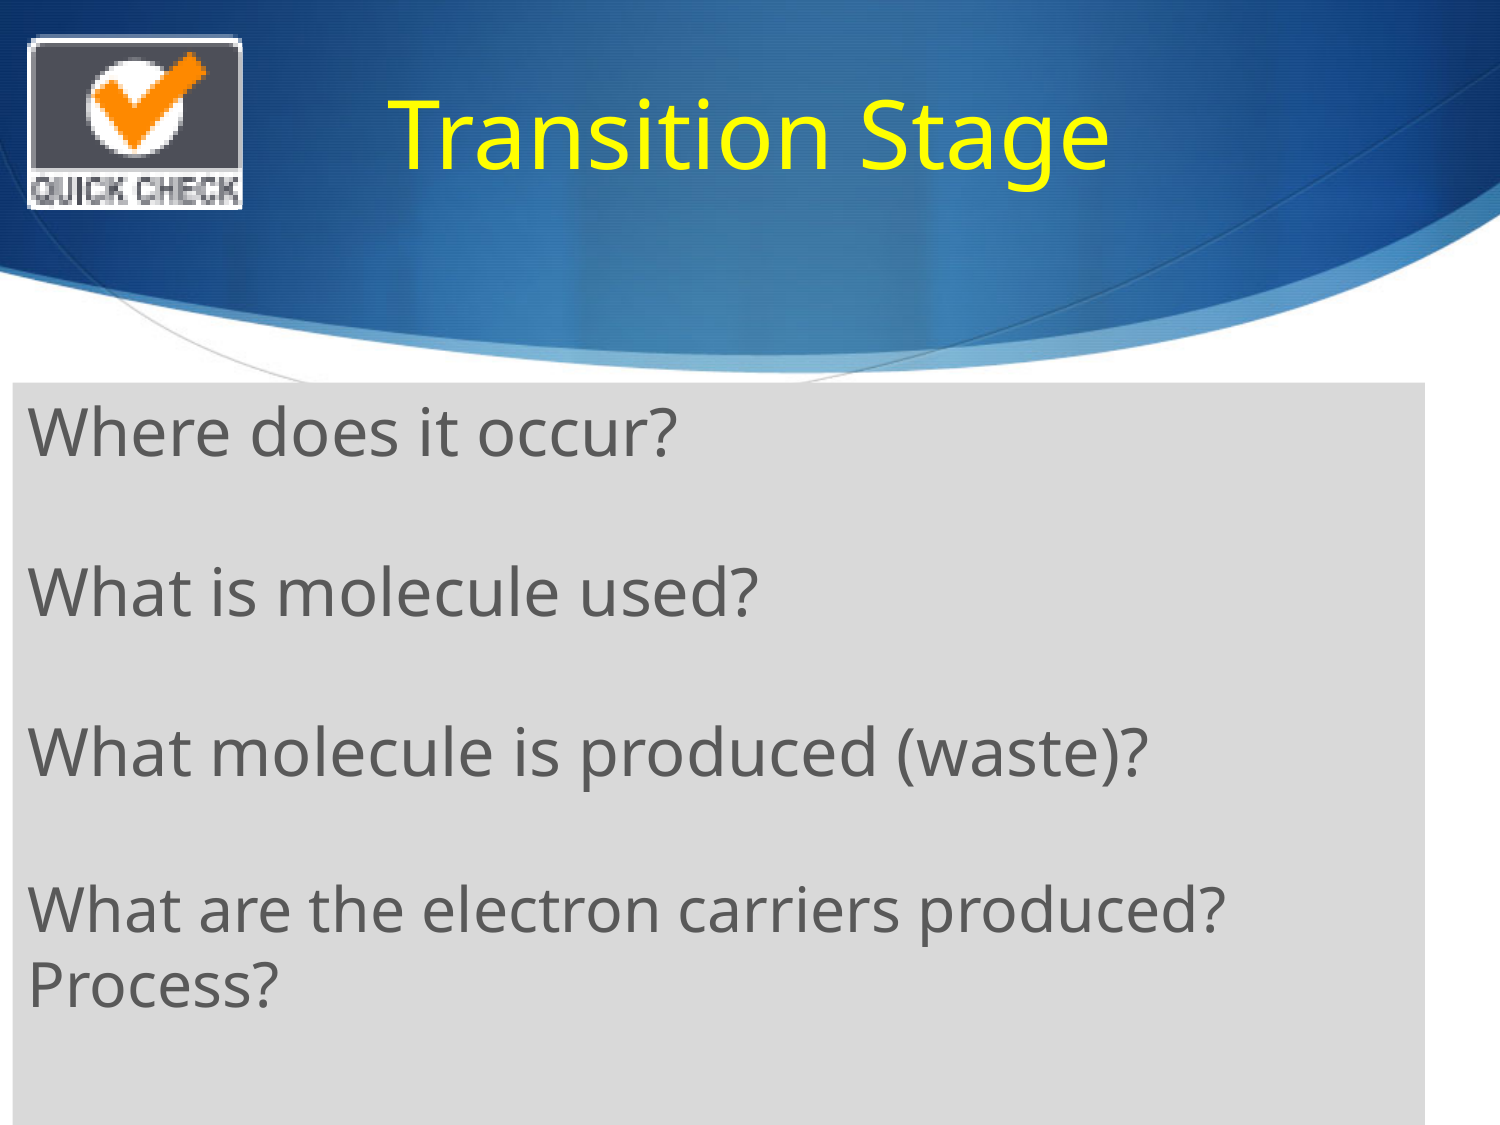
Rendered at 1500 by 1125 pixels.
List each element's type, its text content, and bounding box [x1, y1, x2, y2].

list Where does it occur? What is molecule used? What molecule is produced (waste)? What are the electron carriers produced? Process? [12, 382, 1425, 1125]
title Transition Stage [75, 37, 1425, 225]
table_cell Anaerobic: Glycolysis & Fermentation [75, 210, 236, 215]
picture [0, 0, 1500, 1125]
